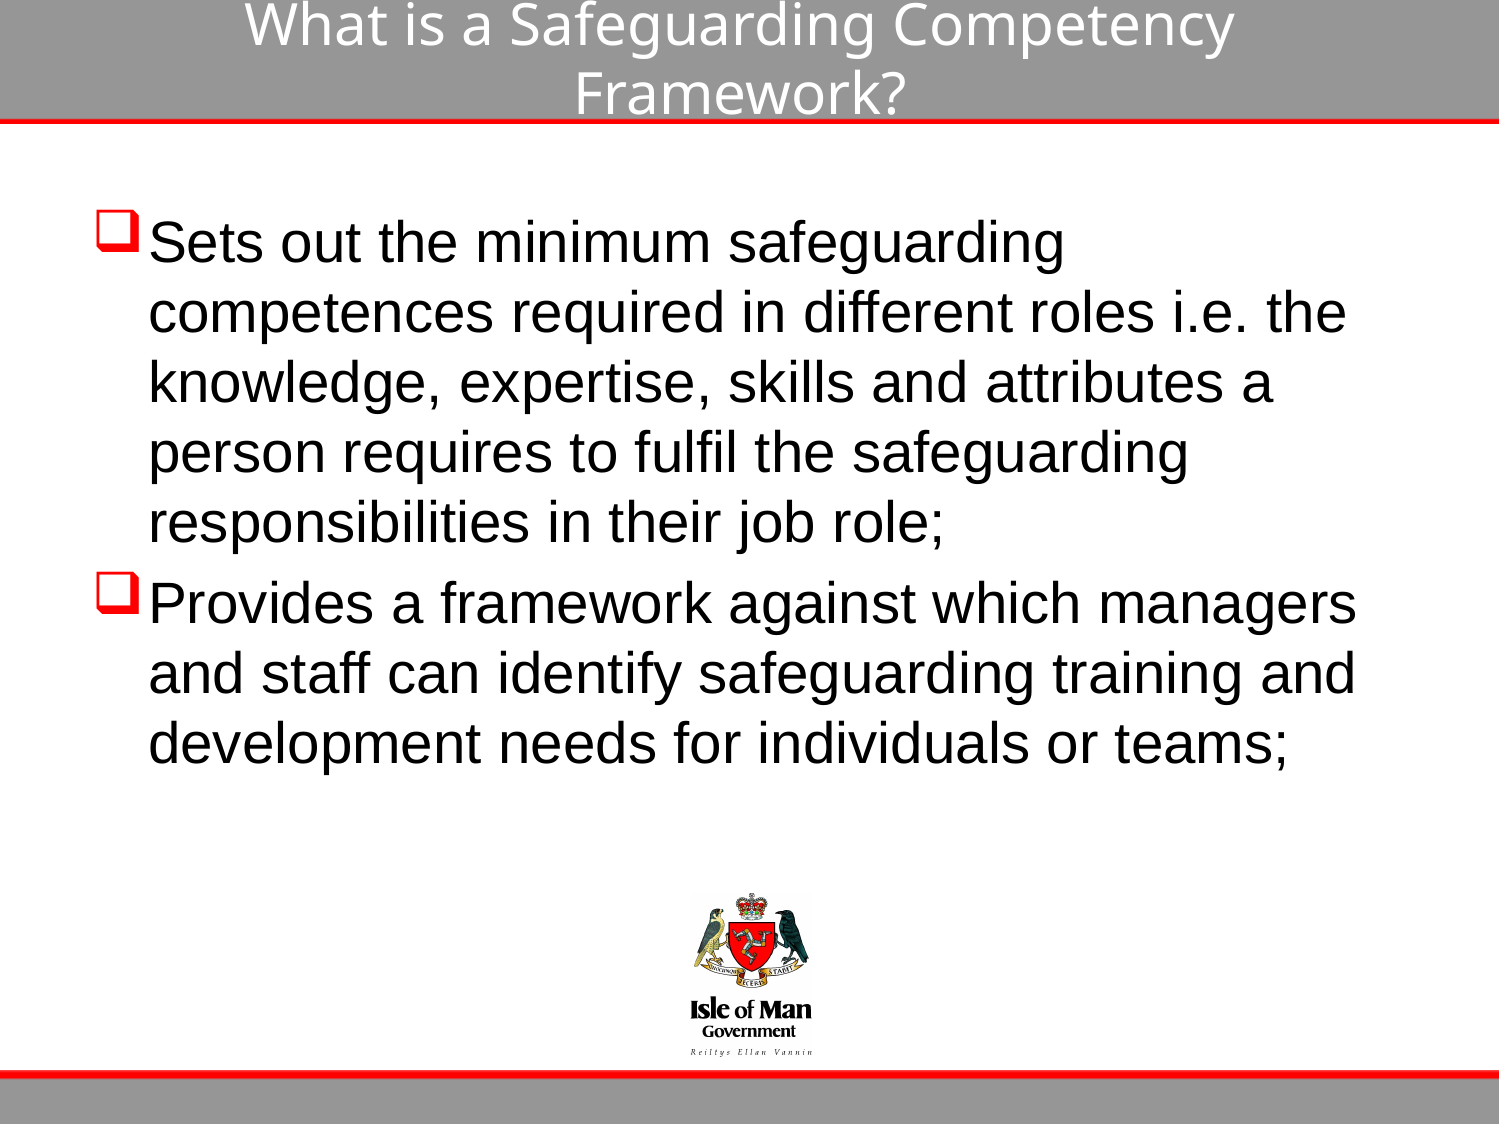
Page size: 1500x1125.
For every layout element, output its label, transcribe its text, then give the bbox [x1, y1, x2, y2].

list Sets out the minimum safeguarding competences required in different roles i.e. the knowledge, expertise, skills and attributes a person requires to fulfil the safeguarding responsibilities in their job role; Provides a framework against which managers and staff can identify safeguarding training and development needs for individuals or teams; [76, 196, 1427, 988]
title What is a Safeguarding Competency Framework? [64, 0, 1415, 114]
